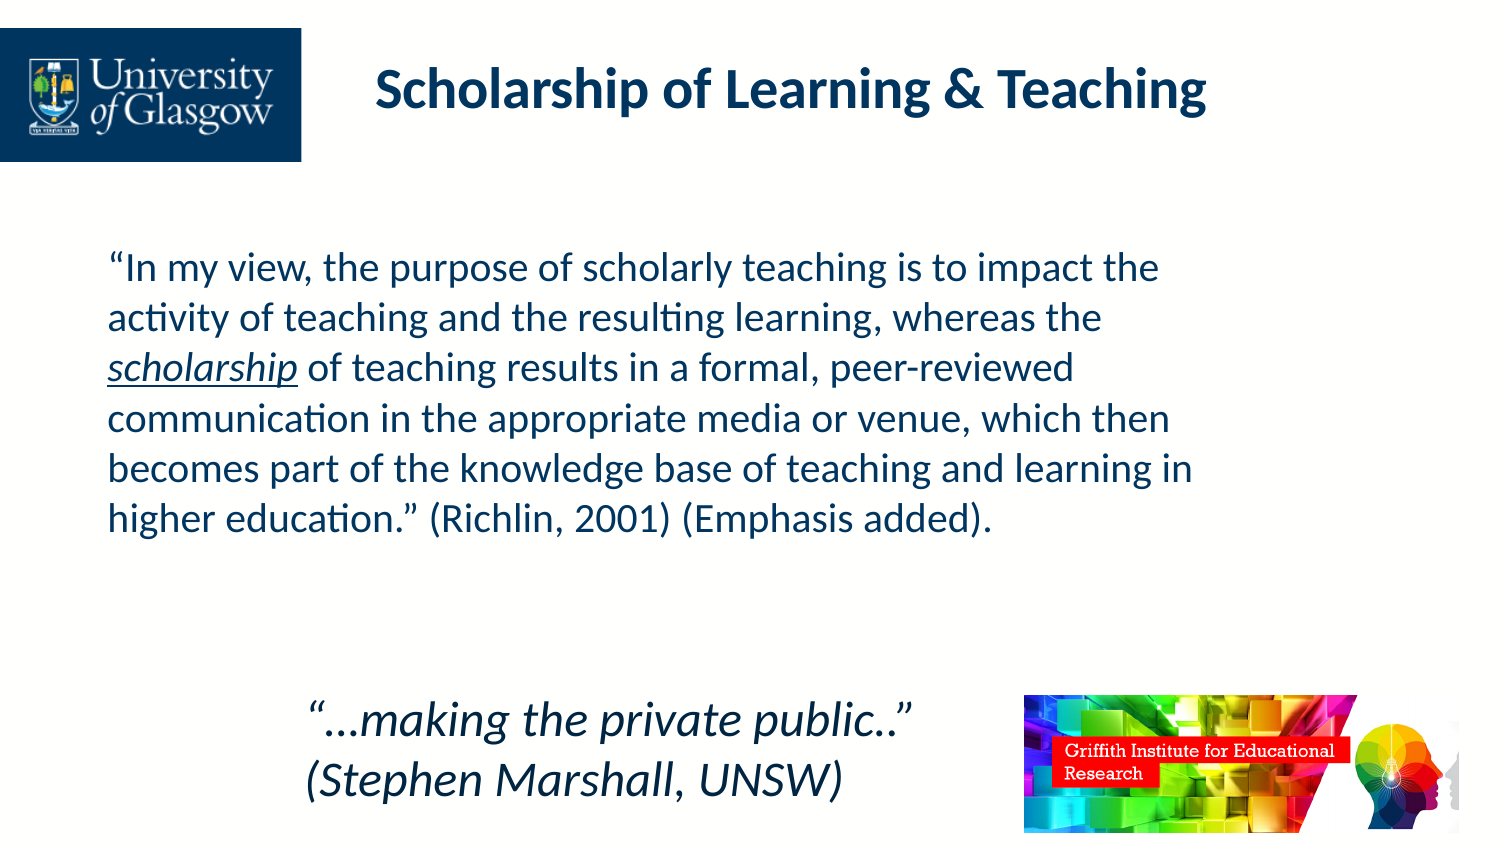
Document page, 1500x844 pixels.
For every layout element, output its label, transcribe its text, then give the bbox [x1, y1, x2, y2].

list “In my view, the purpose of scholarly teaching is to impact the activity of teaching and the resulting learning, whereas the scholarship of teaching results in a formal, peer-reviewed communication in the appropriate media or venue, which then becomes part of the knowledge base of teaching and learning in higher education.” (Richlin, 2001) (Emphasis added). [92, 232, 1290, 611]
title Scholarship of Learning & Teaching [360, 50, 1341, 134]
text_box “…making the private public..” (Stephen Marshall, UNSW) [289, 678, 955, 814]
text_box [92, 197, 1435, 505]
picture [1024, 695, 1460, 833]
picture [0, 28, 302, 163]
